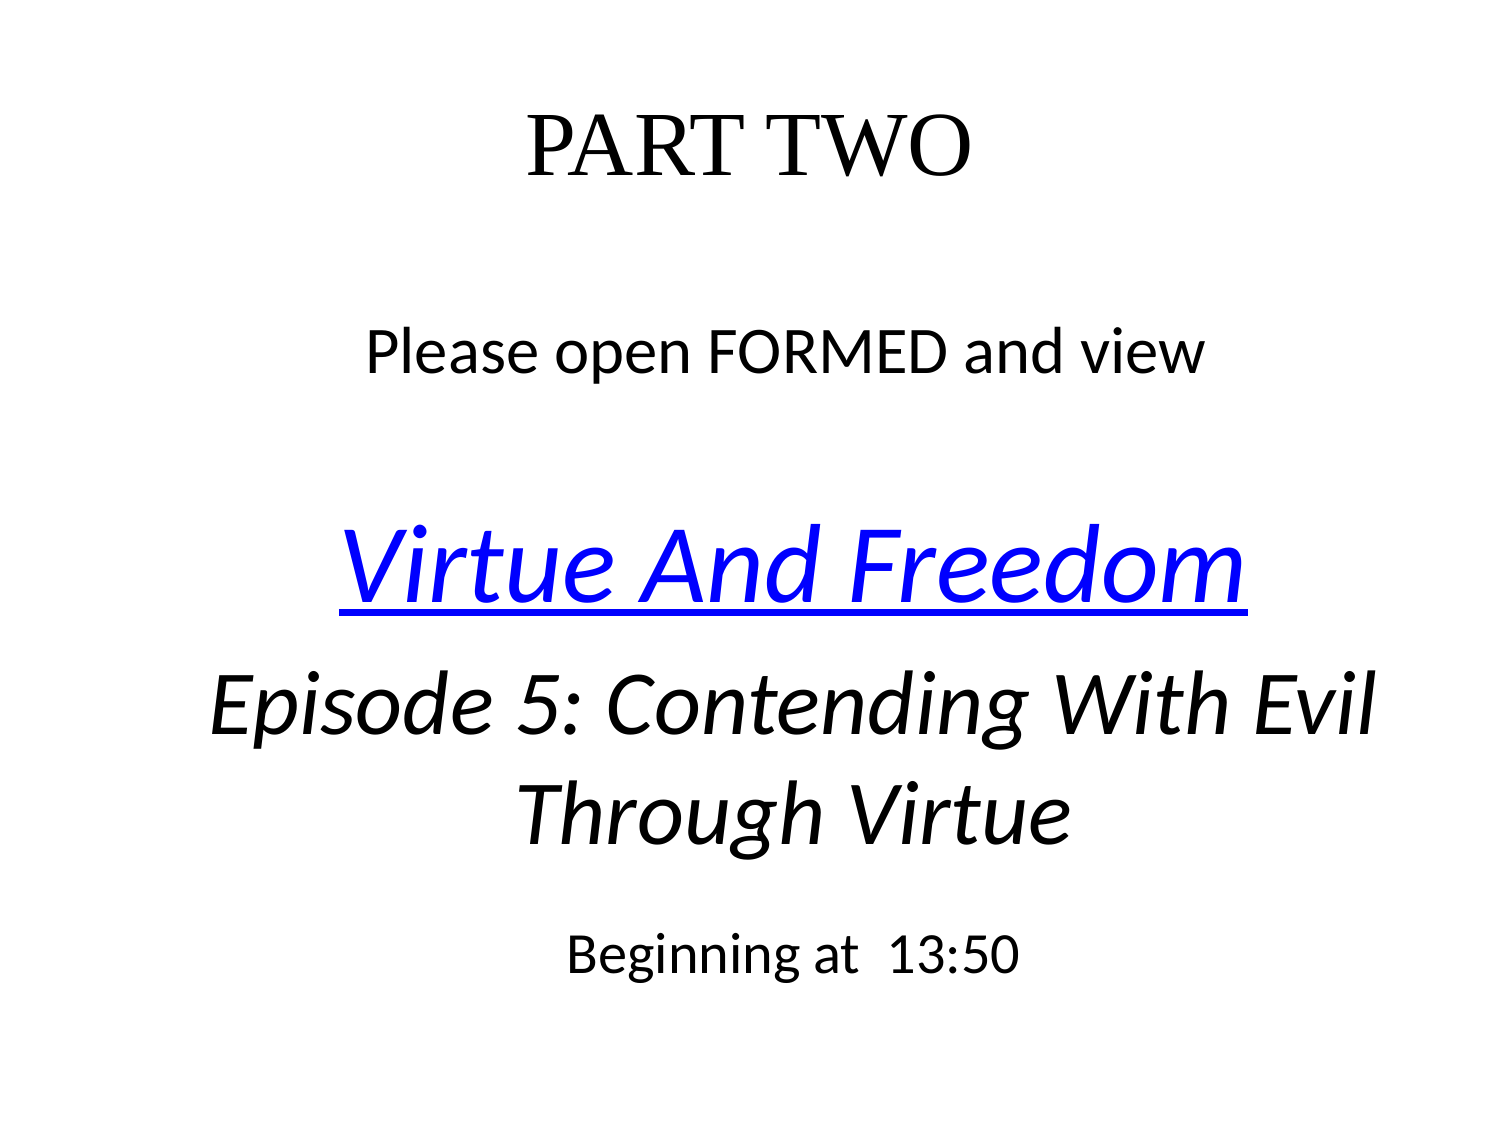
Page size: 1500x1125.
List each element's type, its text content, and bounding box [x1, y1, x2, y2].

text_box Please open FORMED and view Virtue And Freedom Episode 5: Contending With Evil Through Virtue Beginning at 13:50 [174, 299, 1413, 993]
title PART TWO [75, 45, 1425, 233]
